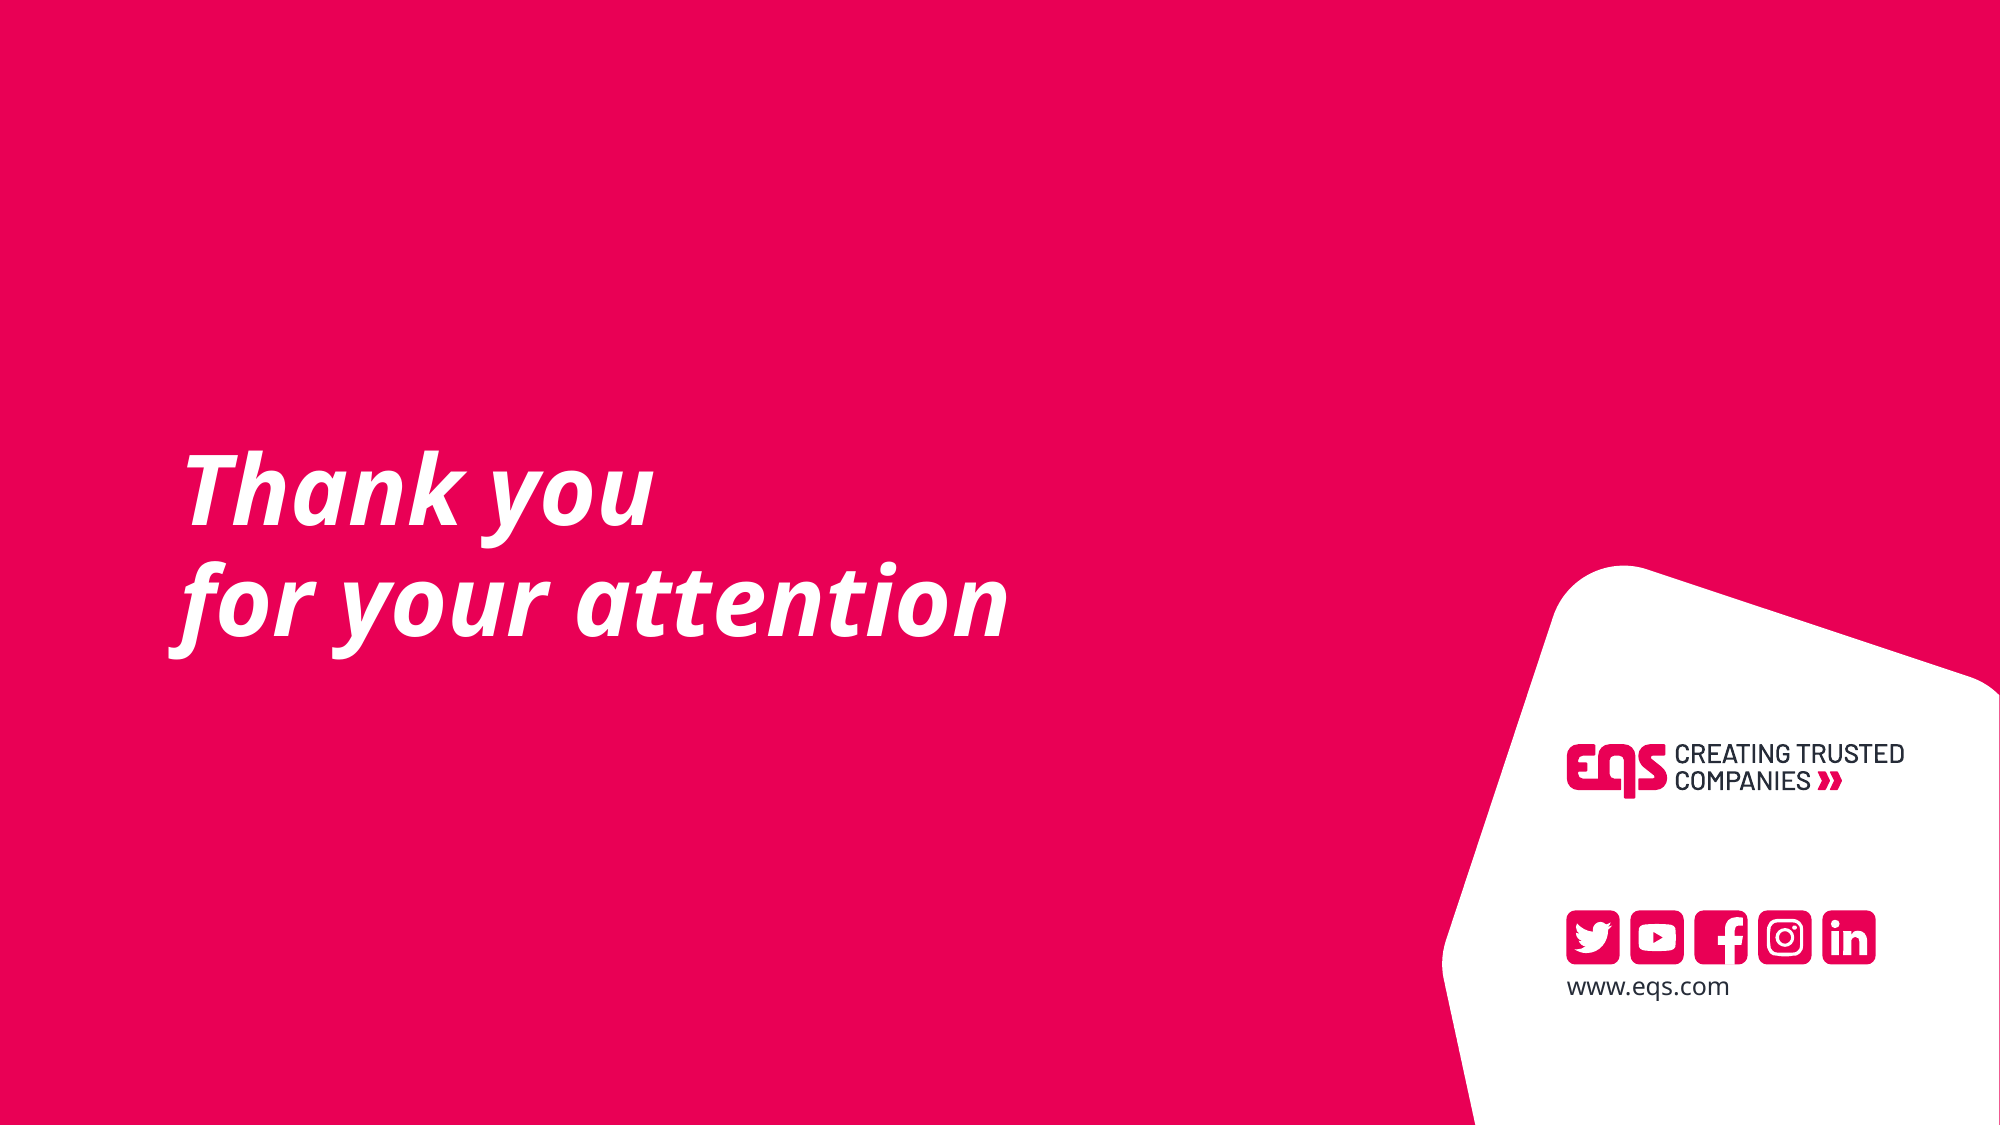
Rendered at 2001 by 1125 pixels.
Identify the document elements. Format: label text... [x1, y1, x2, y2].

title Thank you for your attention [179, 436, 1378, 689]
